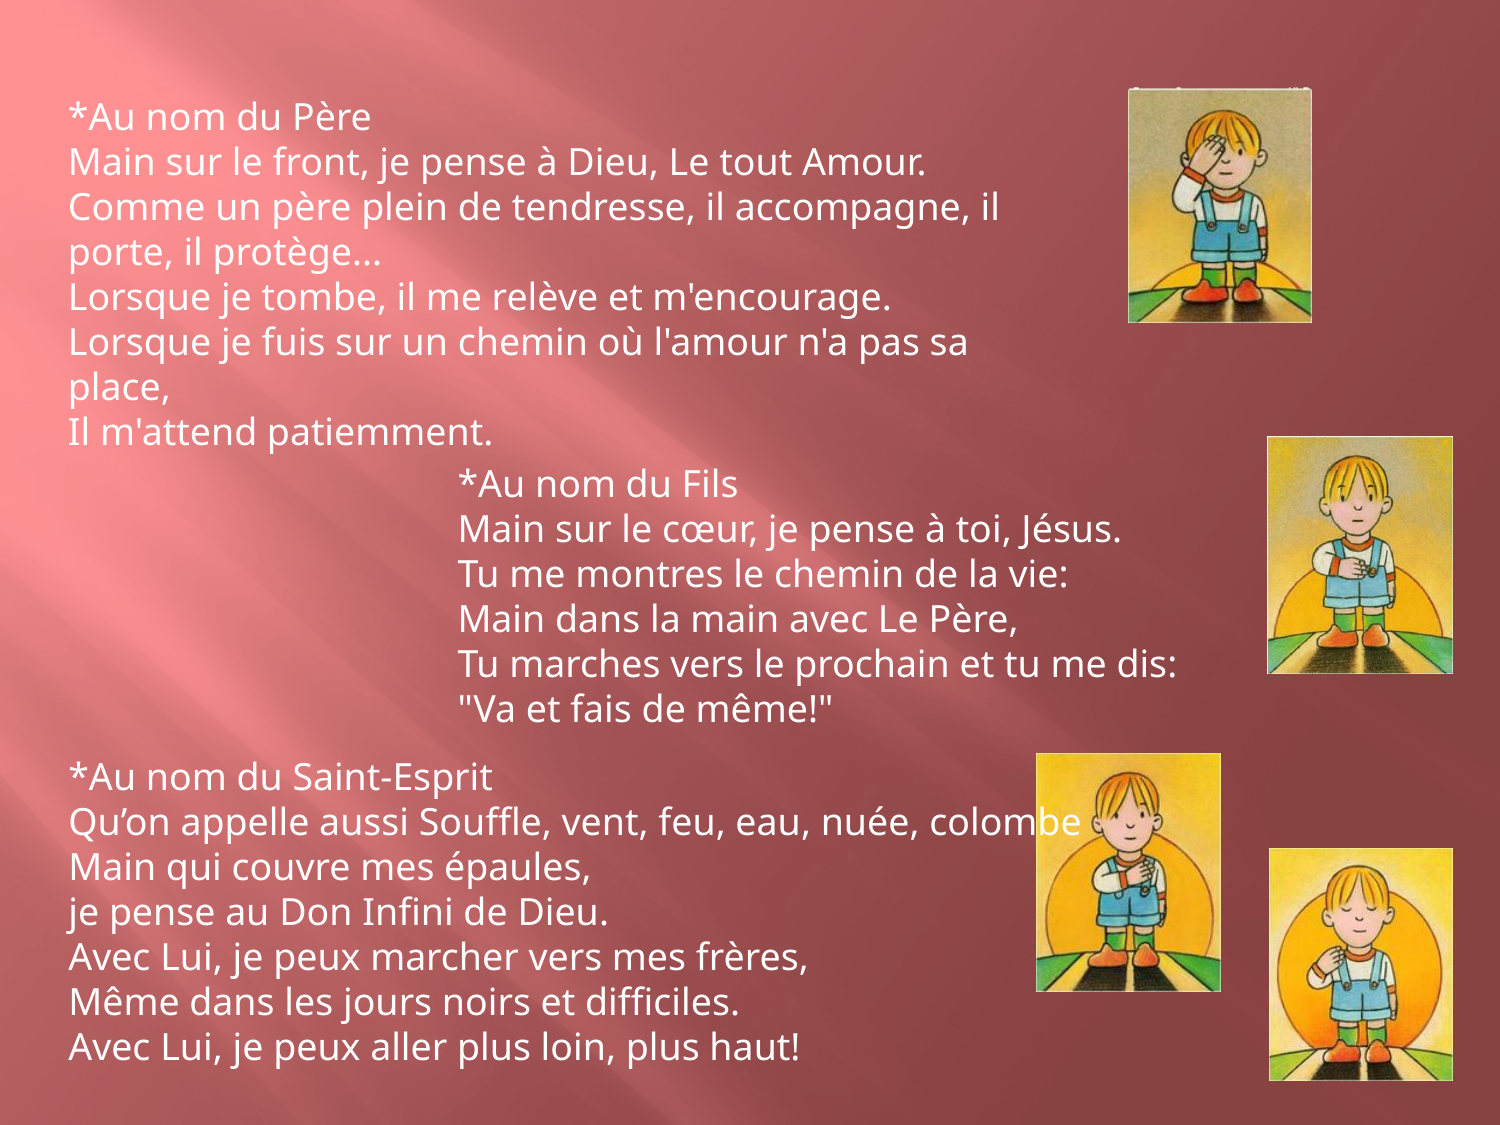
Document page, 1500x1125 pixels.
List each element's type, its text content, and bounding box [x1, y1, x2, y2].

text_box *Au nom du Père Main sur le front, je pense à Dieu, Le tout Amour. Comme un père plein de tendresse, il accompagne, il porte, il protège... Lorsque je tombe, il me relève et m'encourage. Lorsque je fuis sur un chemin où l'amour n'a pas sa place, Il m'attend patiemment. [53, 85, 1075, 596]
picture [1267, 436, 1454, 674]
text_box *Au nom du Saint-Esprit Qu’on appelle aussi Souffle, vent, feu, eau, nuée, colombe Main qui couvre mes épaules, je pense au Don Infini de Dieu. Avec Lui, je peux marcher vers mes frères, Même dans les jours noirs et difficiles. Avec Lui, je peux aller plus loin, plus haut! [53, 745, 1129, 1076]
text_box *Au nom du Fils Main sur le cœur, je pense à toi, Jésus. Tu me montres le chemin de la vie: Main dans la main avec Le Père, Tu marches vers le prochain et tu me dis: "Va et fais de même!" [442, 452, 1247, 767]
picture [1036, 753, 1221, 993]
picture [1269, 848, 1453, 1081]
picture [1127, 85, 1312, 323]
